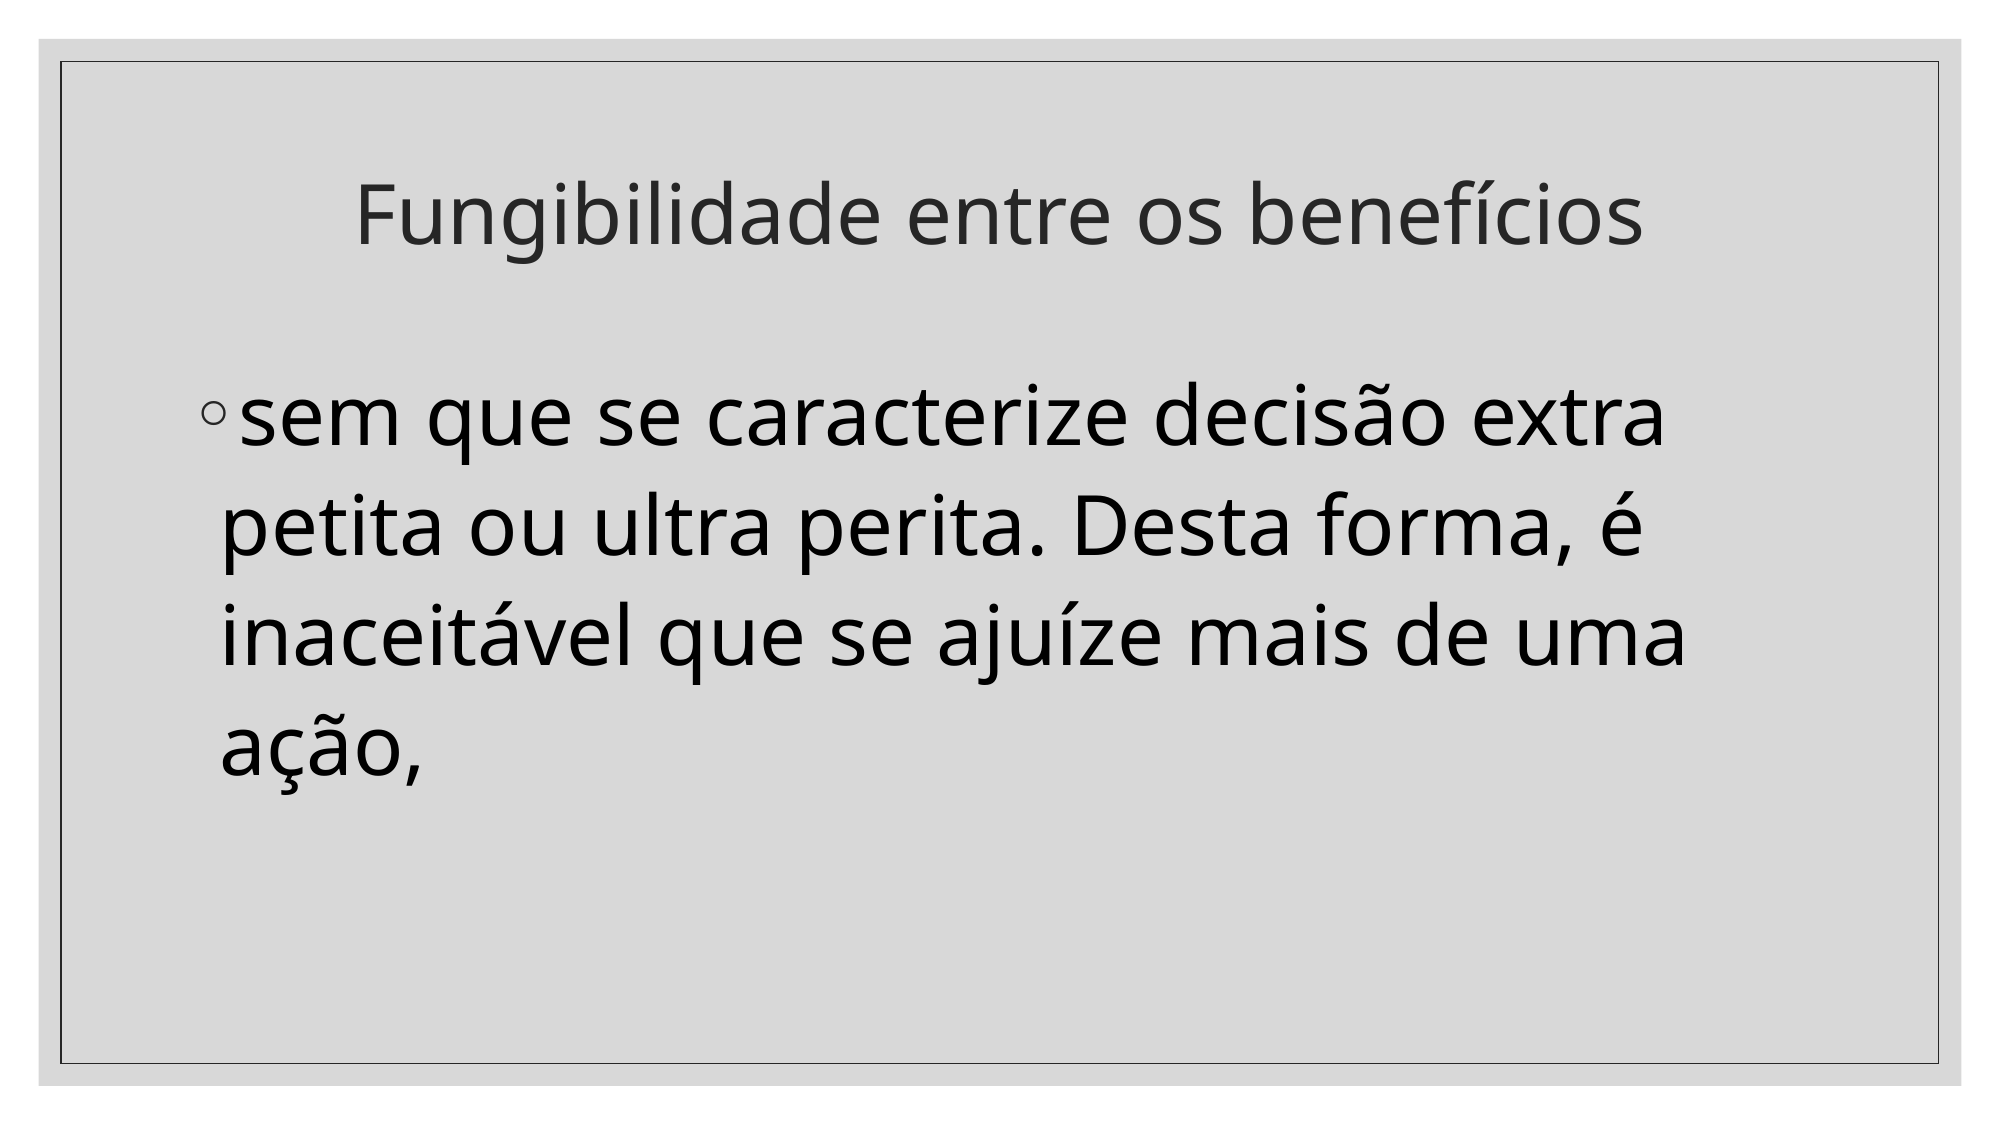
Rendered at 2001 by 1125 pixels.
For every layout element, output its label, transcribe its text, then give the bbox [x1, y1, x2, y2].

title Fungibilidade entre os benefícios [174, 105, 1825, 331]
list sem que se caracterize decisão extra petita ou ultra perita. Desta forma, é inaceitável que se ajuíze mais de uma ação, [174, 345, 1825, 977]
